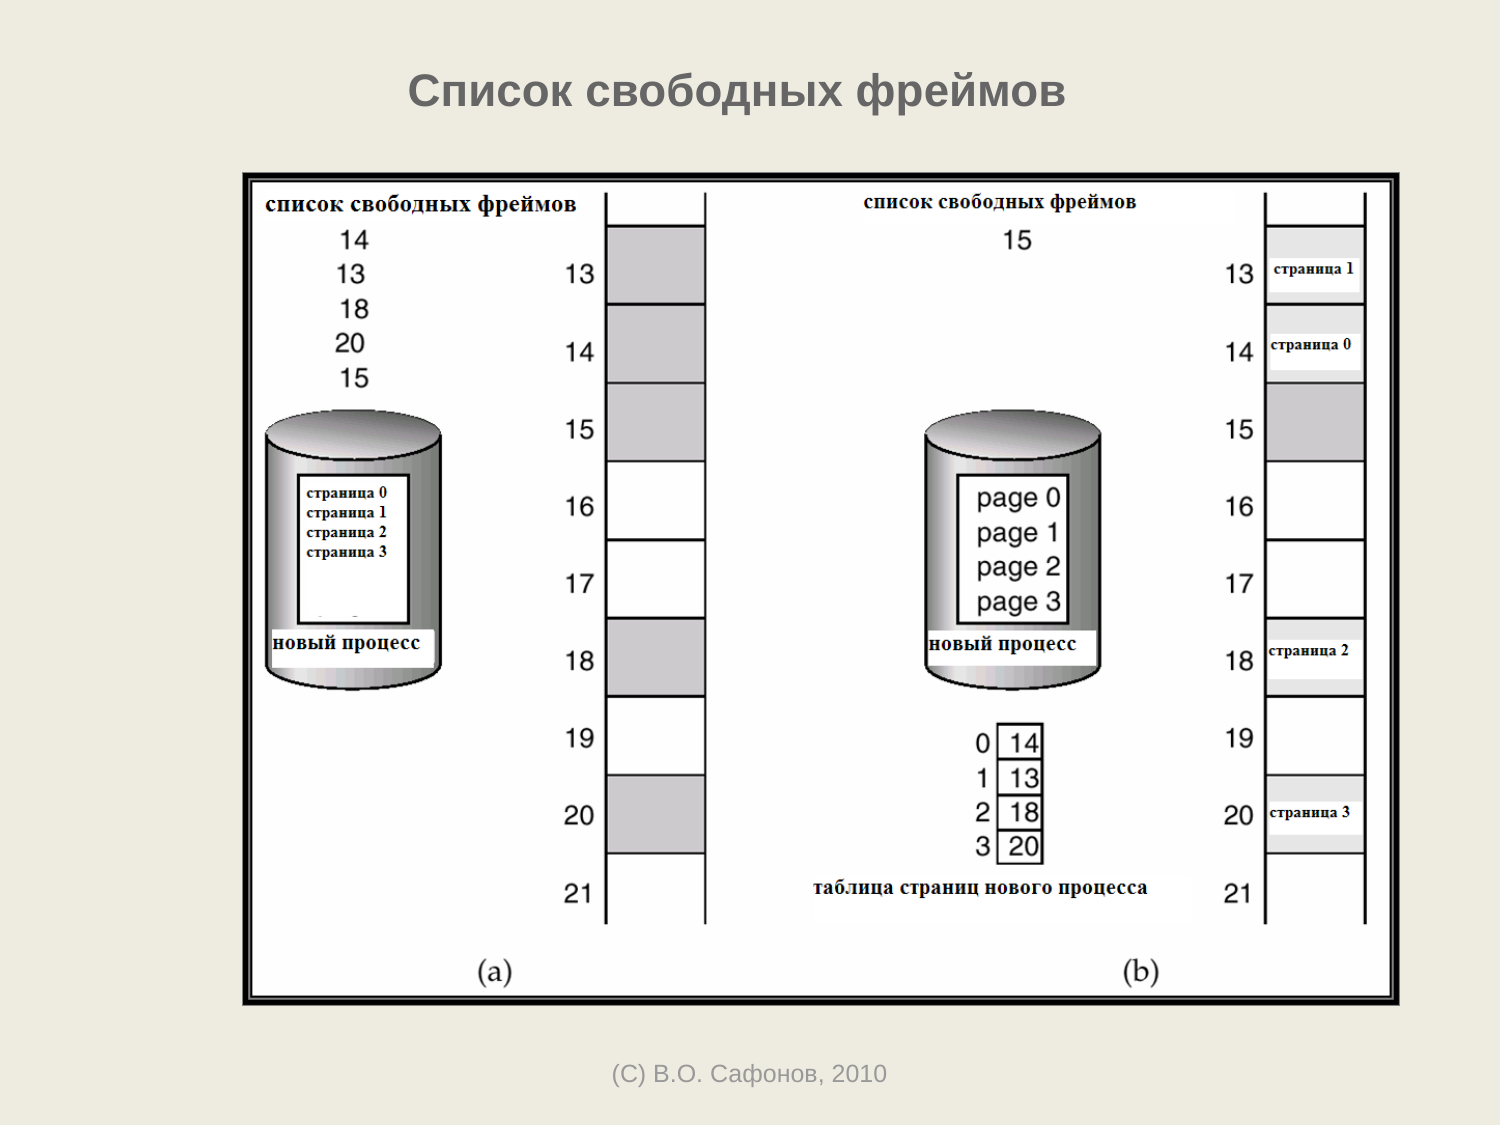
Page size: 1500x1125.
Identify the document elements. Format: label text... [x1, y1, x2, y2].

picture [241, 172, 1401, 1007]
title Список свободных фреймов [111, 53, 1364, 124]
footer (C) В.О. Сафонов, 2010 [512, 1042, 988, 1103]
